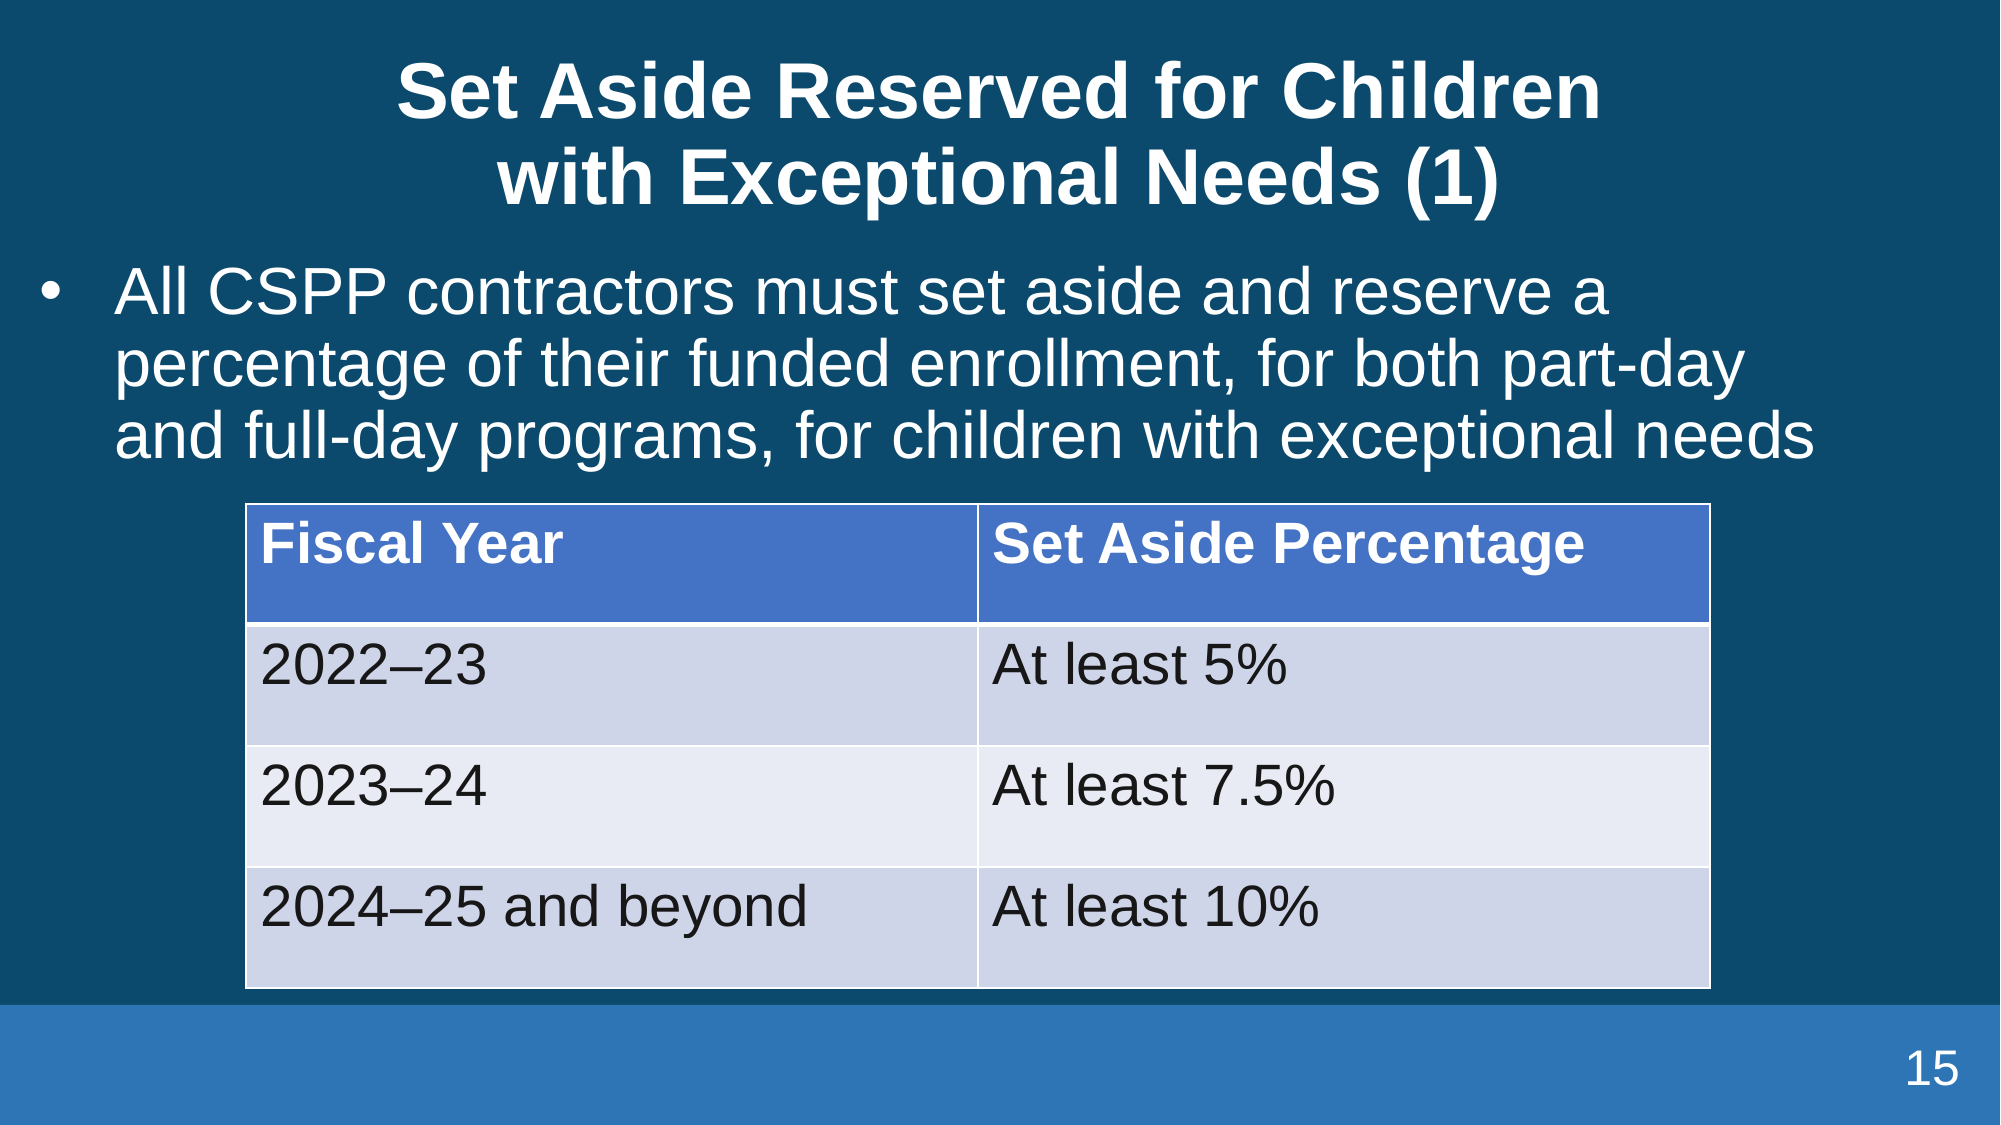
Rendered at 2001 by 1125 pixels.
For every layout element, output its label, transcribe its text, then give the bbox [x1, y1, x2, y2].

table_cell 2024–25 and beyond [247, 868, 977, 987]
list All CSPP contractors must set aside and reserve a percentage of their funded enrollment, for both part-day and full-day programs, for children with exceptional needs [24, 249, 1835, 508]
title Set Aside Reserved for Children with Exceptional Needs (1) [305, 26, 1695, 245]
table_header Set Aside Percentage [979, 505, 1709, 622]
table_cell 2022–23 [247, 627, 977, 745]
table_cell At least 7.5% [979, 747, 1709, 866]
slide_number 15 [1524, 1035, 1975, 1095]
table_cell At least 10% [979, 868, 1709, 987]
table_cell 2023–24 [247, 747, 977, 866]
table_cell At least 5% [979, 627, 1709, 745]
table_header Fiscal Year [247, 505, 977, 622]
